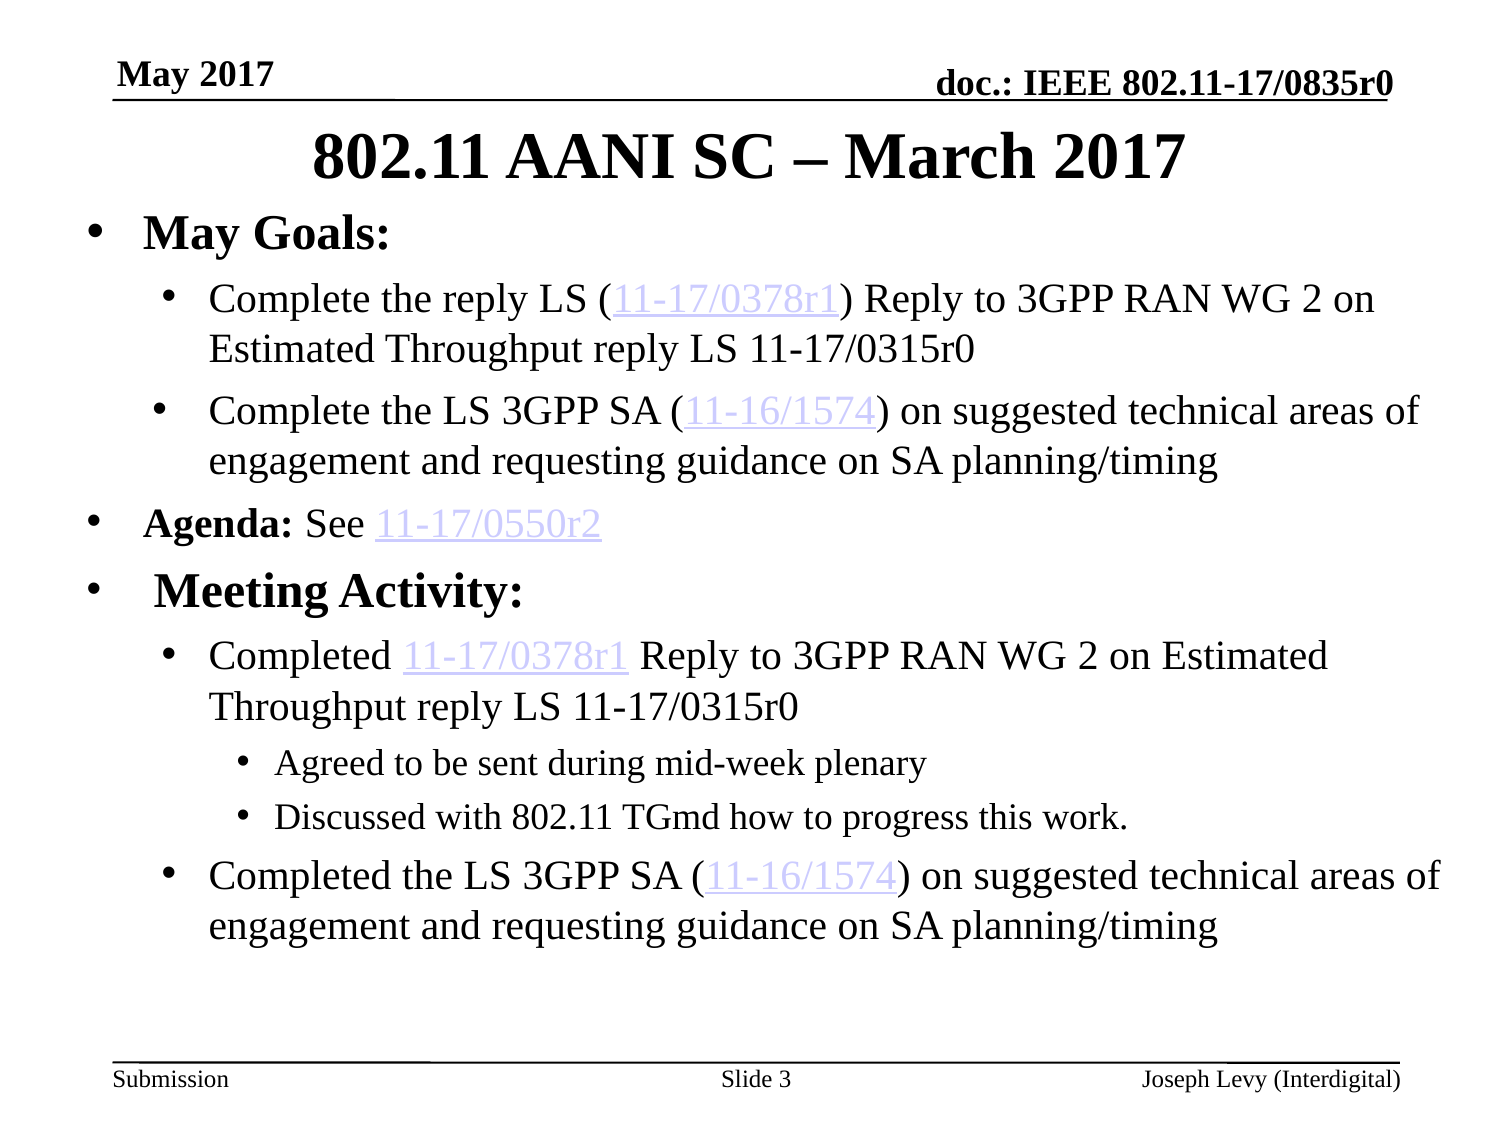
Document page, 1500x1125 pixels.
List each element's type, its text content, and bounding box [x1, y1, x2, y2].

title 802.11 AANI SC – March 2017 [112, 101, 1388, 192]
list May Goals: Complete the reply LS (11-17/0378r1) Reply to 3GPP RAN WG 2 on Estimated Throughput reply LS 11-17/0315r0 Complete the LS 3GPP SA (11-16/1574) on suggested technical areas of engagement and requesting guidance on SA planning/timing Agenda: See 11-17/0550r2 Meeting Activity: Completed 11-17/0378r1 Reply to 3GPP RAN WG 2 on Estimated Throughput reply LS 11-17/0315r0 Agreed to be sent during mid-week plenary Discussed with 802.11 TGmd how to progress this work. Completed the LS 3GPP SA (11-16/1574) on suggested technical areas of engagement and requesting guidance on SA planning/timing [61, 192, 1463, 1072]
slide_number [116, 48, 425, 94]
slide_number Slide 3 [712, 1061, 800, 1123]
footer Joseph Levy (Interdigital) [878, 1061, 1402, 1093]
